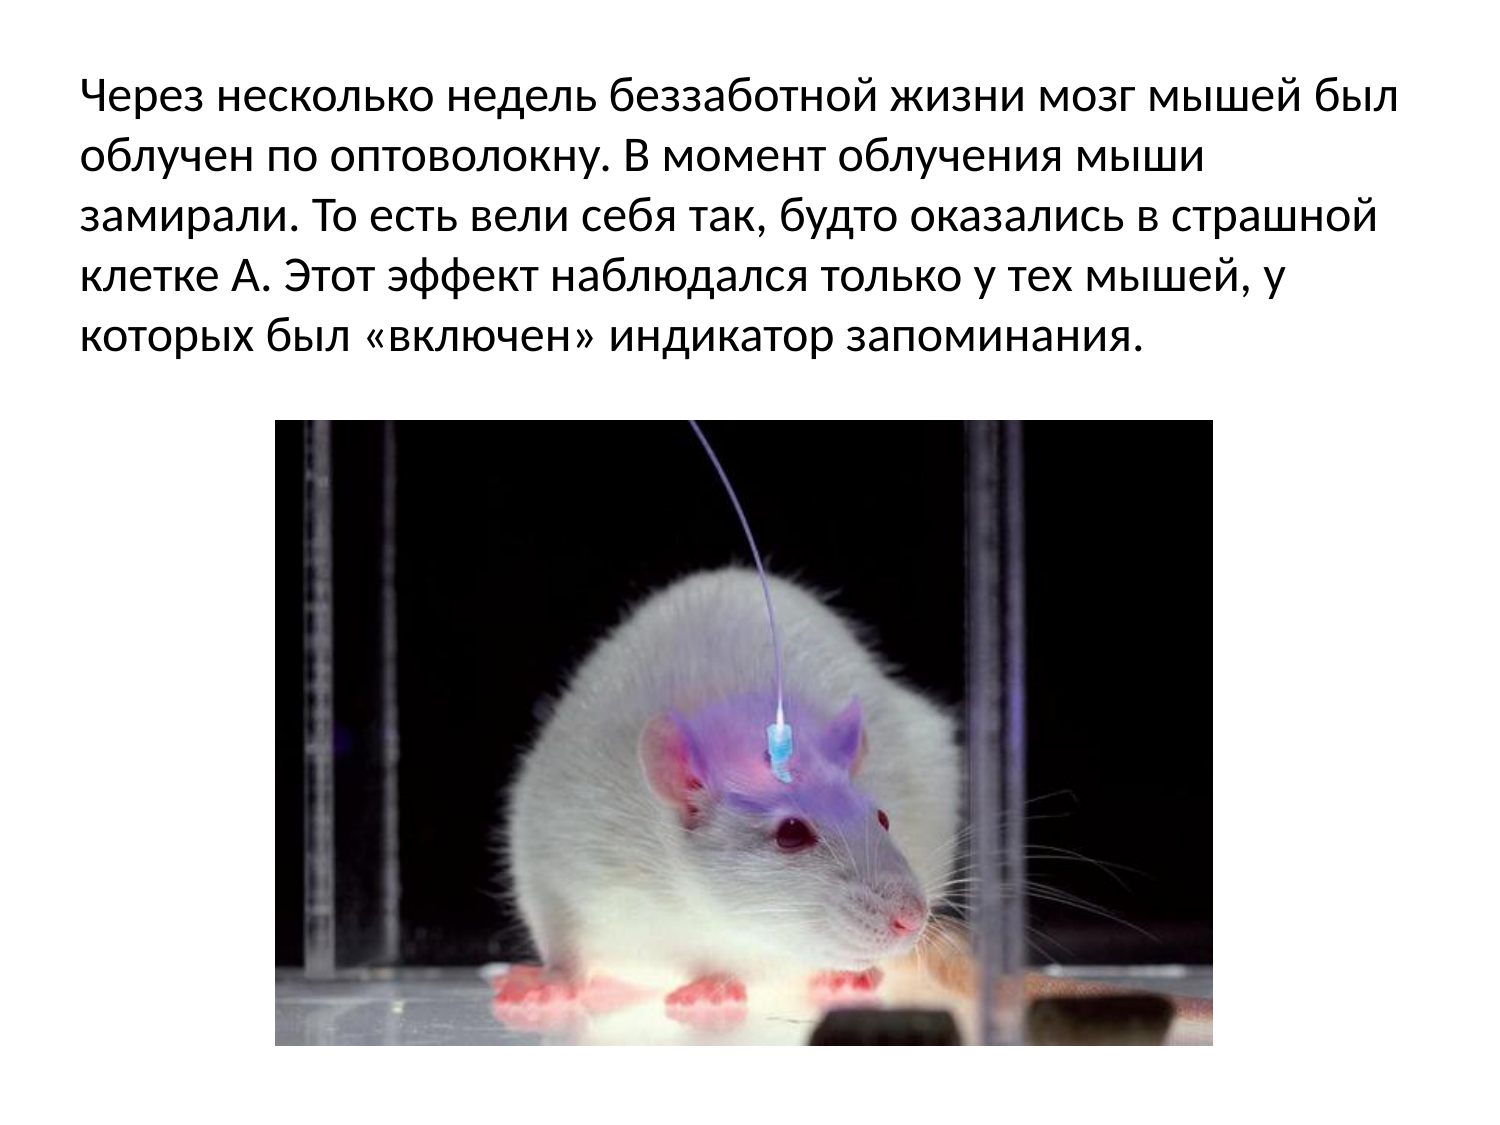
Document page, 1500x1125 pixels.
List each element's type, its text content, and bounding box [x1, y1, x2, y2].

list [275, 420, 1214, 1046]
text_box Через несколько недель беззаботной жизни мозг мышей был облучен по оптоволокну. В момент облучения мыши замирали. То есть вели себя так, будто оказались в страшной клетке А. Этот эффект наблюдался только у тех мышей, у которых был «включен» индикатор запоминания. [64, 54, 1424, 370]
